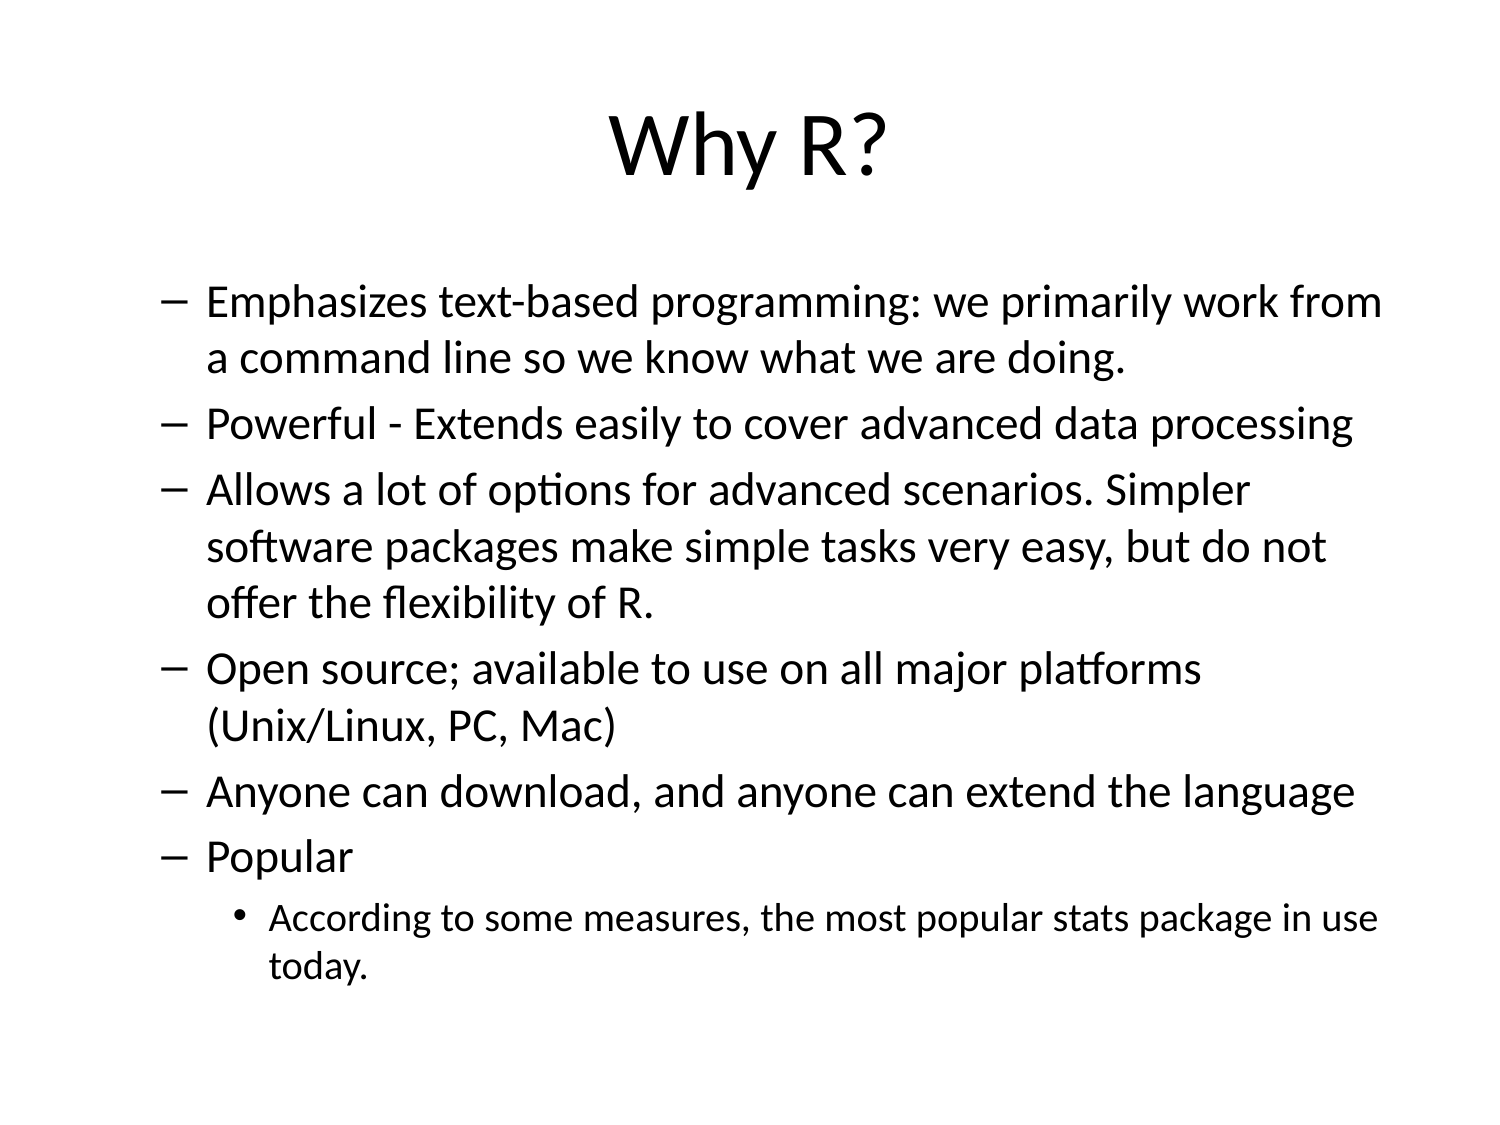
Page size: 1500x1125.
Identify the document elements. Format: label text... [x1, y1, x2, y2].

title Why R? [75, 45, 1425, 233]
list Emphasizes text-based programming: we primarily work from a command line so we know what we are doing. Powerful - Extends easily to cover advanced data processing Allows a lot of options for advanced scenarios. Simpler software packages make simple tasks very easy, but do not offer the flexibility of R. Open source; available to use on all major platforms (Unix/Linux, PC, Mac) Anyone can download, and anyone can extend the language Popular According to some measures, the most popular stats package in use today. [75, 262, 1425, 1005]
